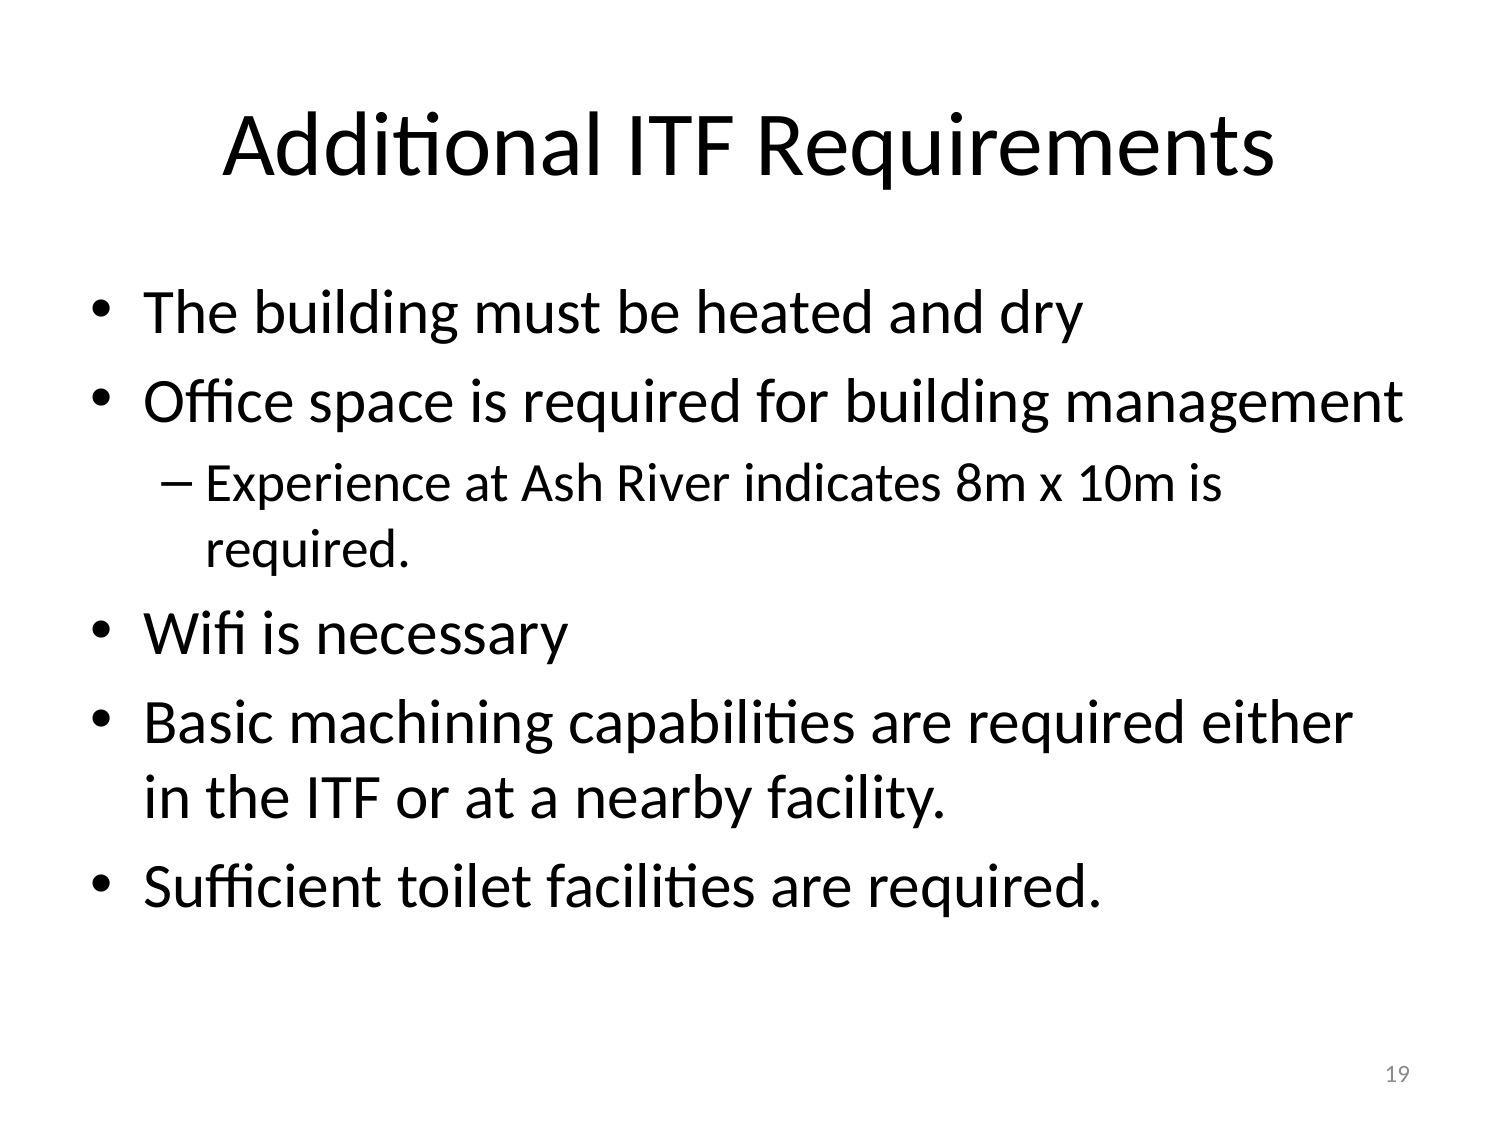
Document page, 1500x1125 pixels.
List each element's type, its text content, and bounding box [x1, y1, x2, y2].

slide_number 19 [1074, 1042, 1425, 1103]
title Additional ITF Requirements [75, 45, 1425, 233]
list The building must be heated and dry Office space is required for building management Experience at Ash River indicates 8m x 10m is required. Wifi is necessary Basic machining capabilities are required either in the ITF or at a nearby facility. Sufficient toilet facilities are required. [75, 262, 1425, 1005]
